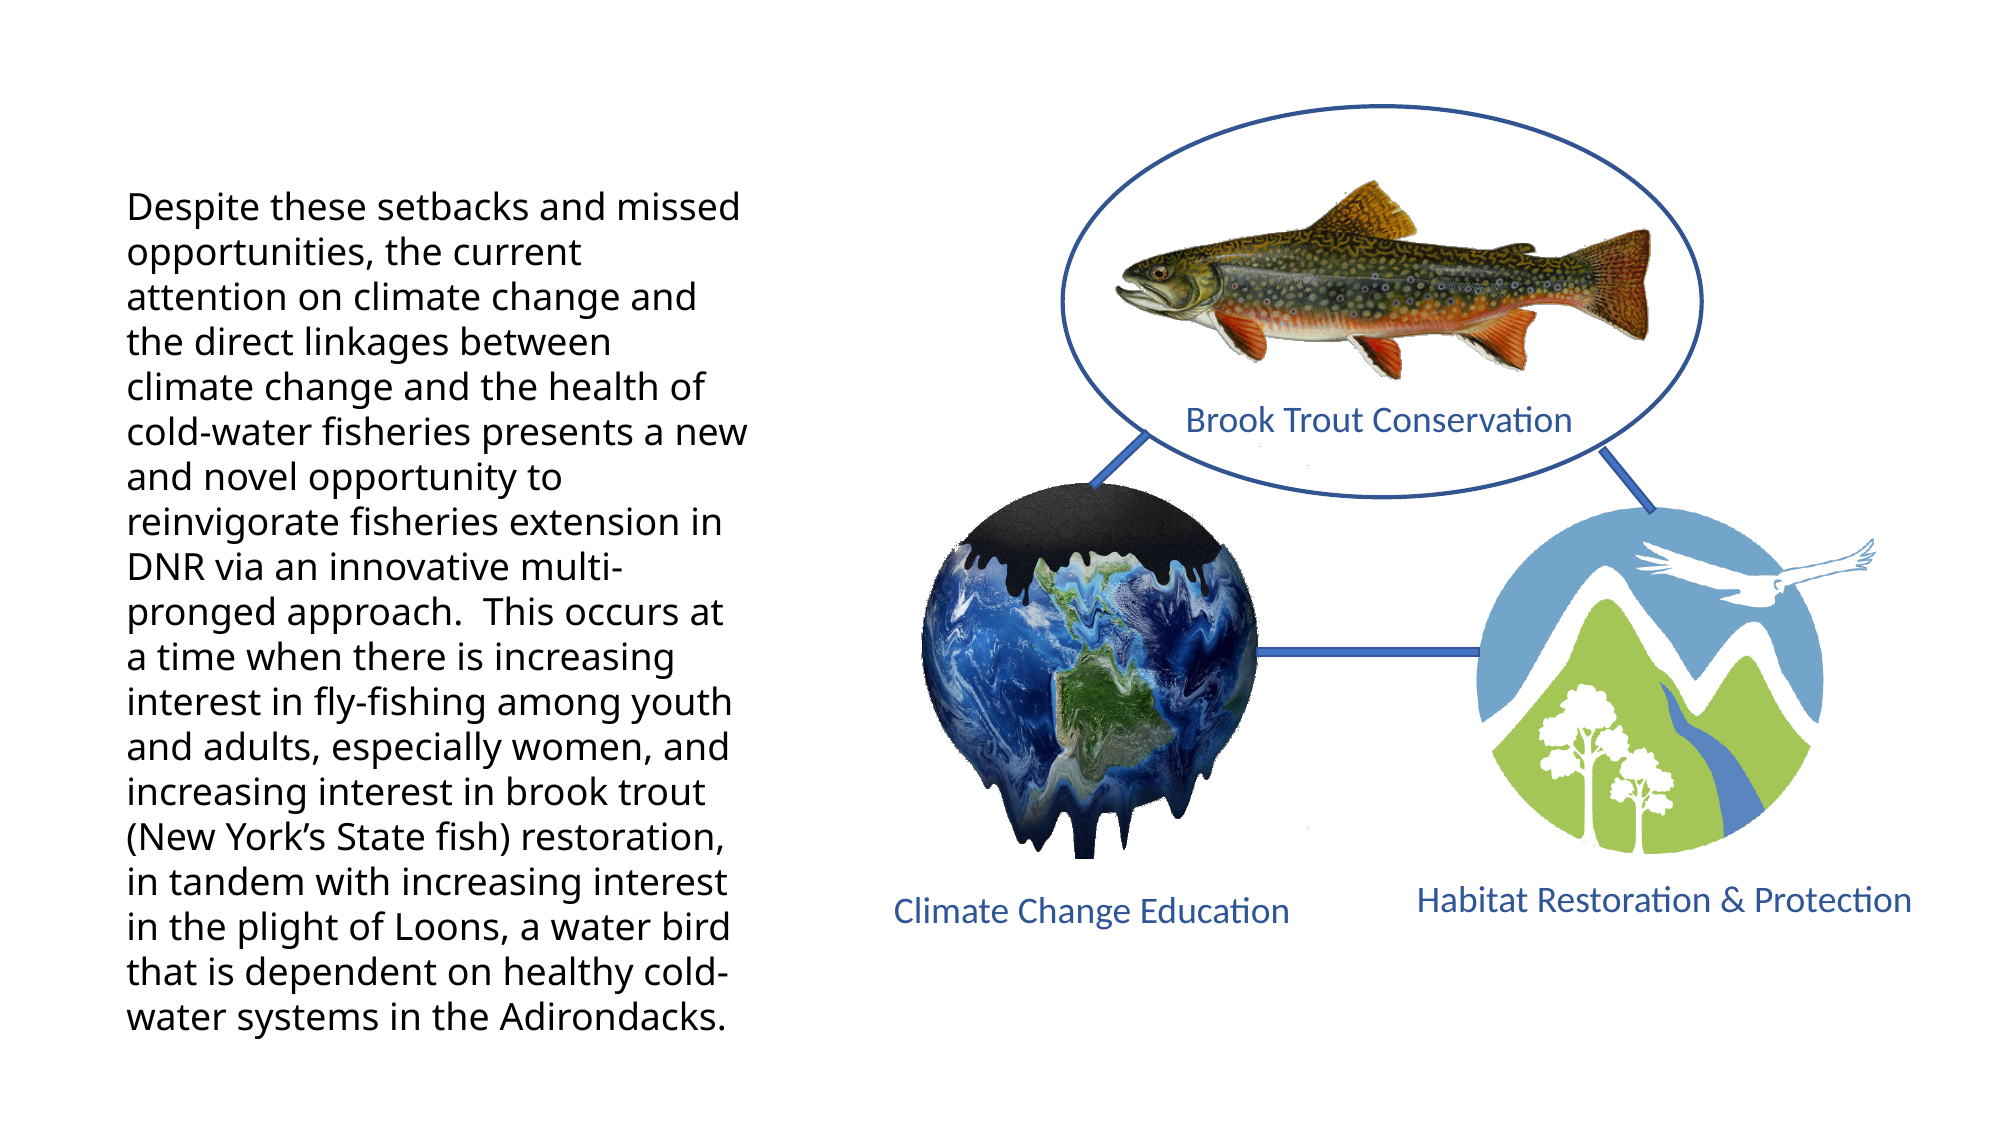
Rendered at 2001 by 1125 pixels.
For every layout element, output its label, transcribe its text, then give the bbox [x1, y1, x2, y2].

text_box Despite these setbacks and missed opportunities, the current attention on climate change and the direct linkages between climate change and the health of cold-water fisheries presents a new and novel opportunity to reinvigorate fisheries extension in DNR via an innovative multi-pronged approach. This occurs at a time when there is increasing interest in fly-fishing among youth and adults, especially women, and increasing interest in brook trout (New York’s State fish) restoration, in tandem with increasing interest in the plight of Loons, a water bird that is dependent on healthy cold-water systems in the Adirondacks. [111, 175, 766, 1045]
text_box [879, 106, 1936, 940]
